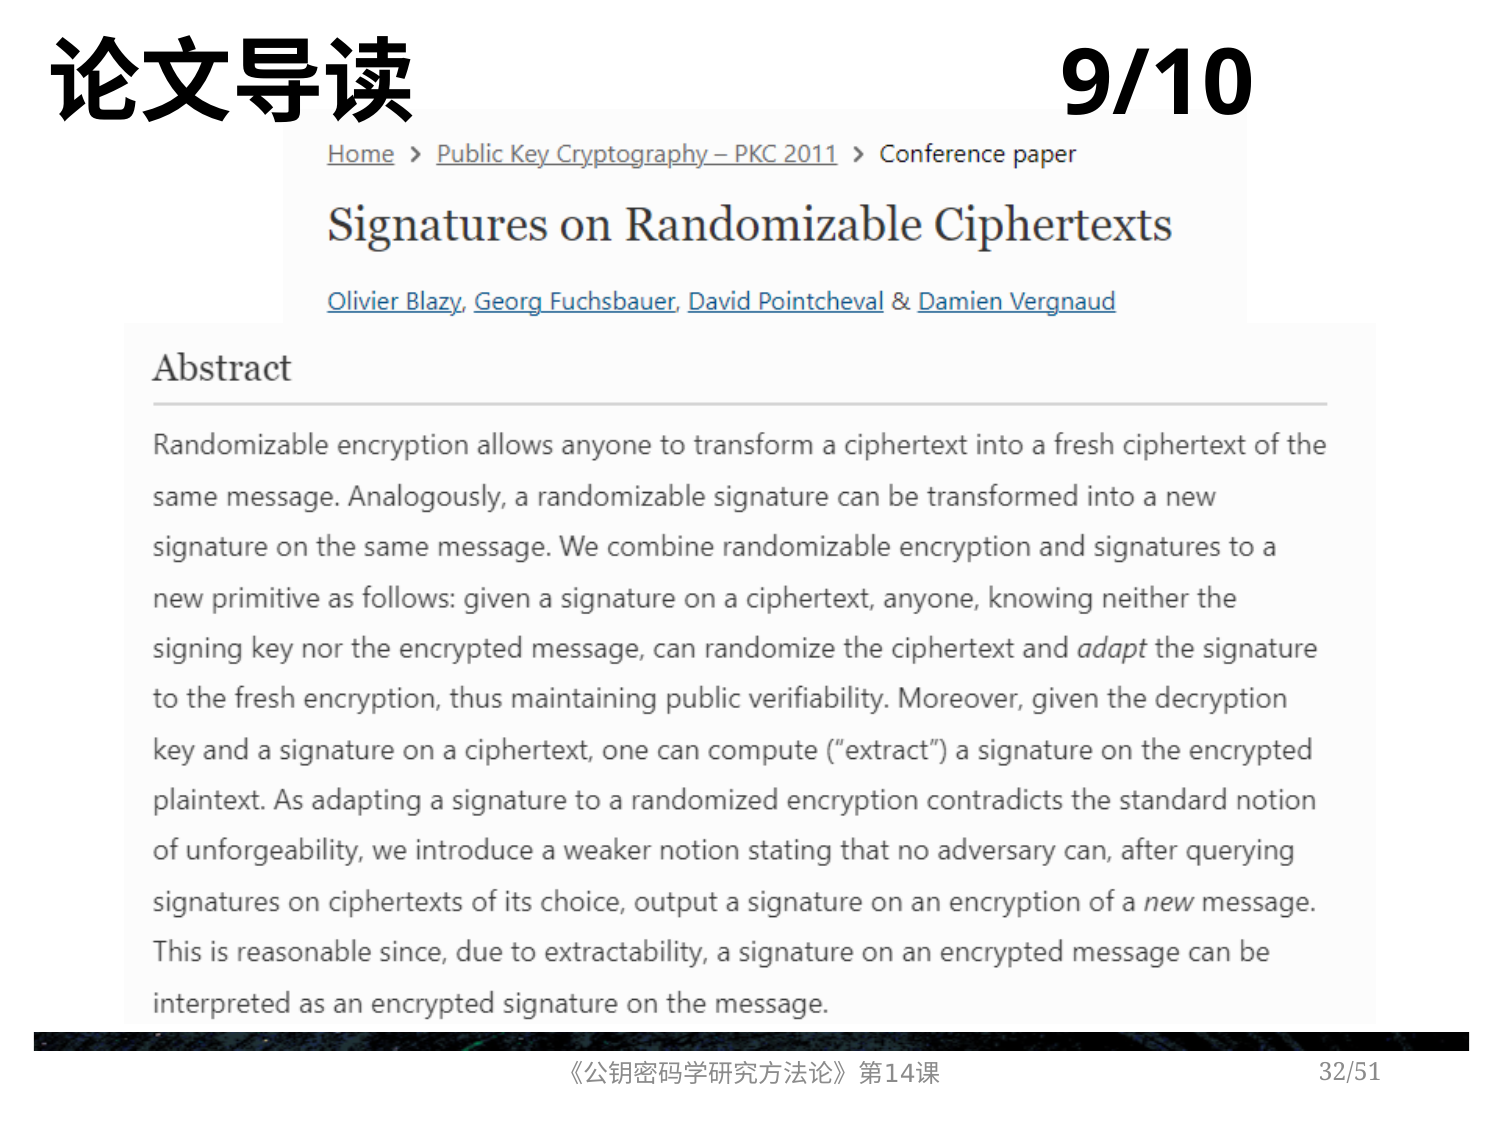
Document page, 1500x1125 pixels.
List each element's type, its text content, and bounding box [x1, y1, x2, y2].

footer 《公钥密码学研究方法论》第14课 [496, 1042, 1004, 1103]
picture [124, 109, 1376, 1024]
title 论文导读 9/10 [33, 27, 1470, 166]
slide_number /51 [1059, 1042, 1397, 1103]
picture [33, 1032, 1470, 1051]
